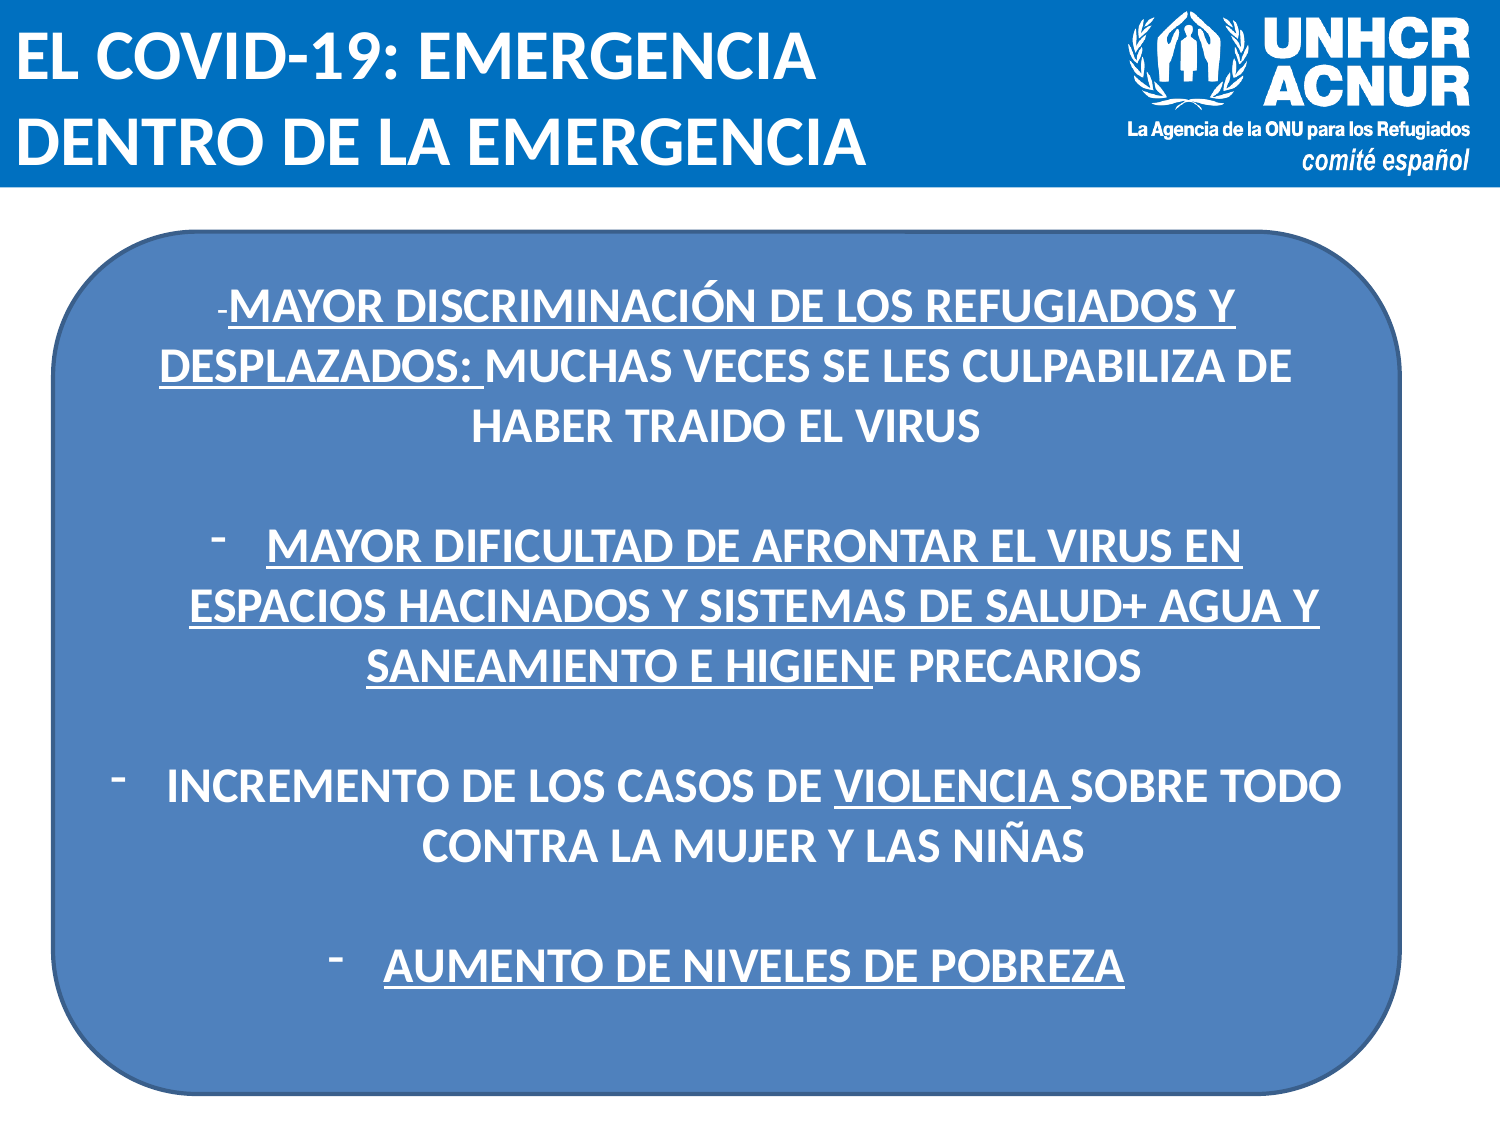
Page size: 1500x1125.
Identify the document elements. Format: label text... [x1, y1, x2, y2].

title EL COVID-19: EMERGENCIA DENTRO DE LA EMERGENCIA [0, 0, 1500, 188]
picture [1128, 11, 1471, 176]
text_box -MAYOR DISCRIMINACIÓN DE LOS REFUGIADOS Y DESPLAZADOS: MUCHAS VECES SE LES CULPABILIZA DE HABER TRAIDO EL VIRUS MAYOR DIFICULTAD DE AFRONTAR EL VIRUS EN ESPACIOS HACINADOS Y SISTEMAS DE SALUD+ AGUA Y SANEAMIENTO E HIGIENE PRECARIOS INCREMENTO DE LOS CASOS DE VIOLENCIA SOBRE TODO CONTRA LA MUJER Y LAS NIÑAS AUMENTO DE NIVELES DE POBREZA [50, 229, 1402, 1097]
